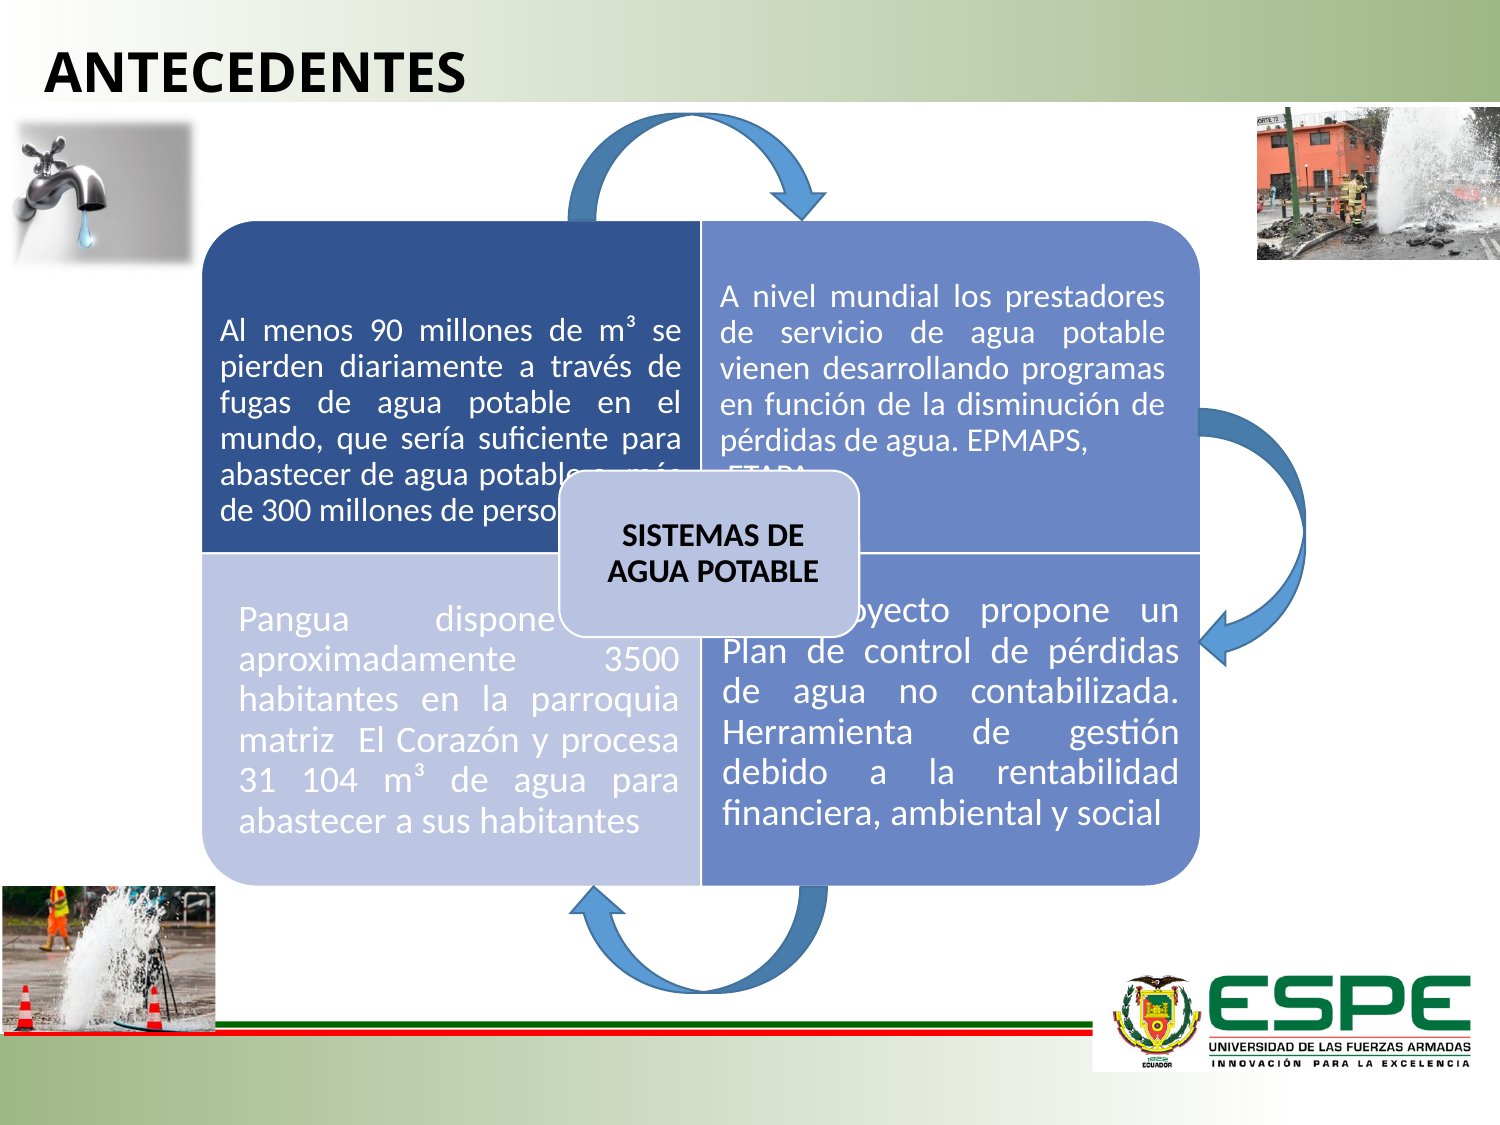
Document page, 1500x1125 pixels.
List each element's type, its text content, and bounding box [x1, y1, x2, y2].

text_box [201, 219, 1202, 887]
text_box [1202, 407, 1307, 668]
text_box ANTECEDENTES [29, 0, 567, 143]
picture [1256, 107, 1500, 260]
picture [8, 113, 202, 274]
table_cell [720, 888, 825, 991]
text_box [567, 112, 828, 219]
table_cell [1202, 411, 1303, 514]
picture [1092, 968, 1495, 1072]
picture [2, 886, 216, 1032]
text_box [568, 887, 828, 994]
table_cell [570, 115, 677, 218]
